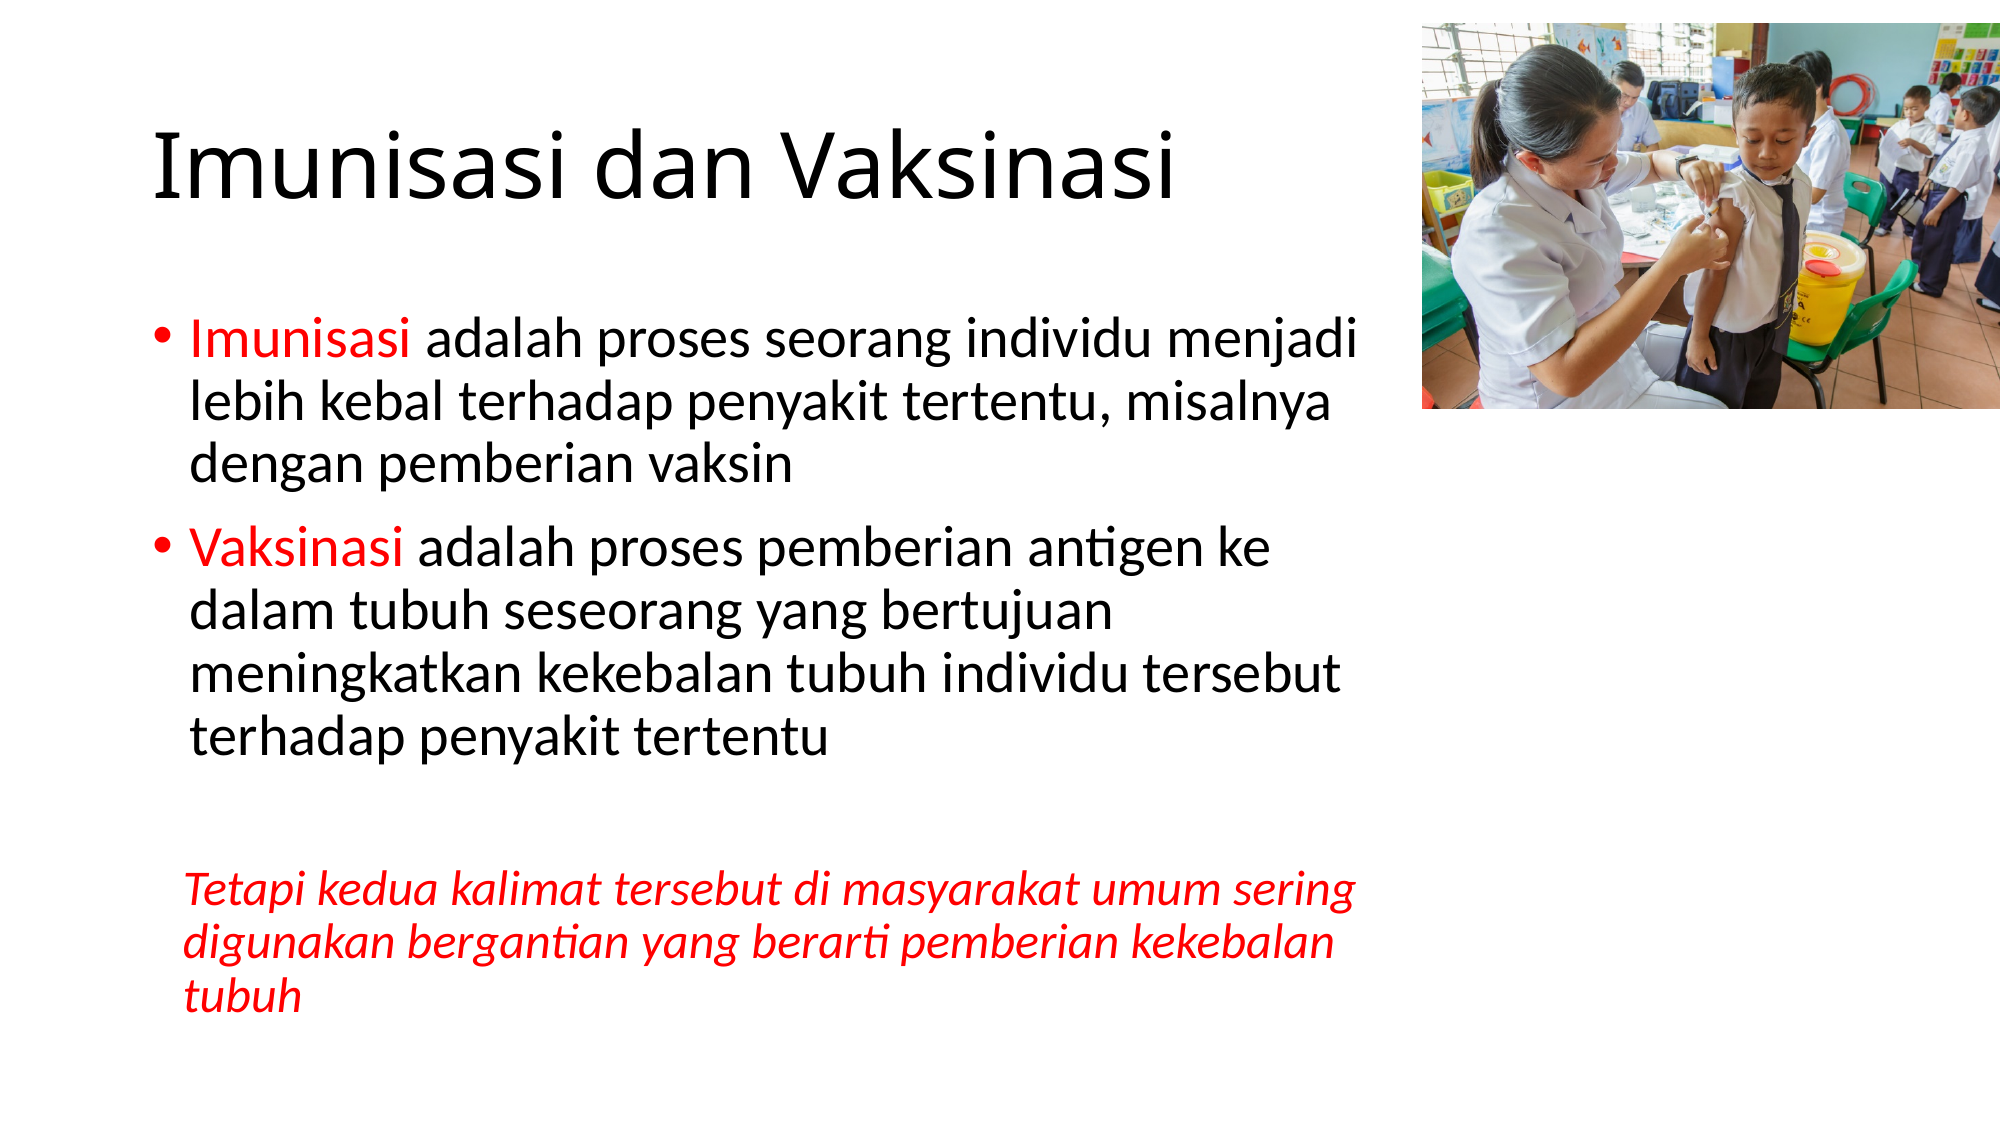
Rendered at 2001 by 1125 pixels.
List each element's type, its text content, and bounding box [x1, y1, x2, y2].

list Imunisasi adalah proses seorang individu menjadi lebih kebal terhadap penyakit tertentu, misalnya dengan pemberian vaksin Vaksinasi adalah proses pemberian antigen ke dalam tubuh seseorang yang bertujuan meningkatkan kekebalan tubuh individu tersebut terhadap penyakit tertentu Tetapi kedua kalimat tersebut di masyarakat umum sering digunakan bergantian yang berarti pemberian kekebalan tubuh [137, 299, 1403, 1050]
title Imunisasi dan Vaksinasi [137, 59, 1422, 278]
picture [1422, 23, 2000, 409]
